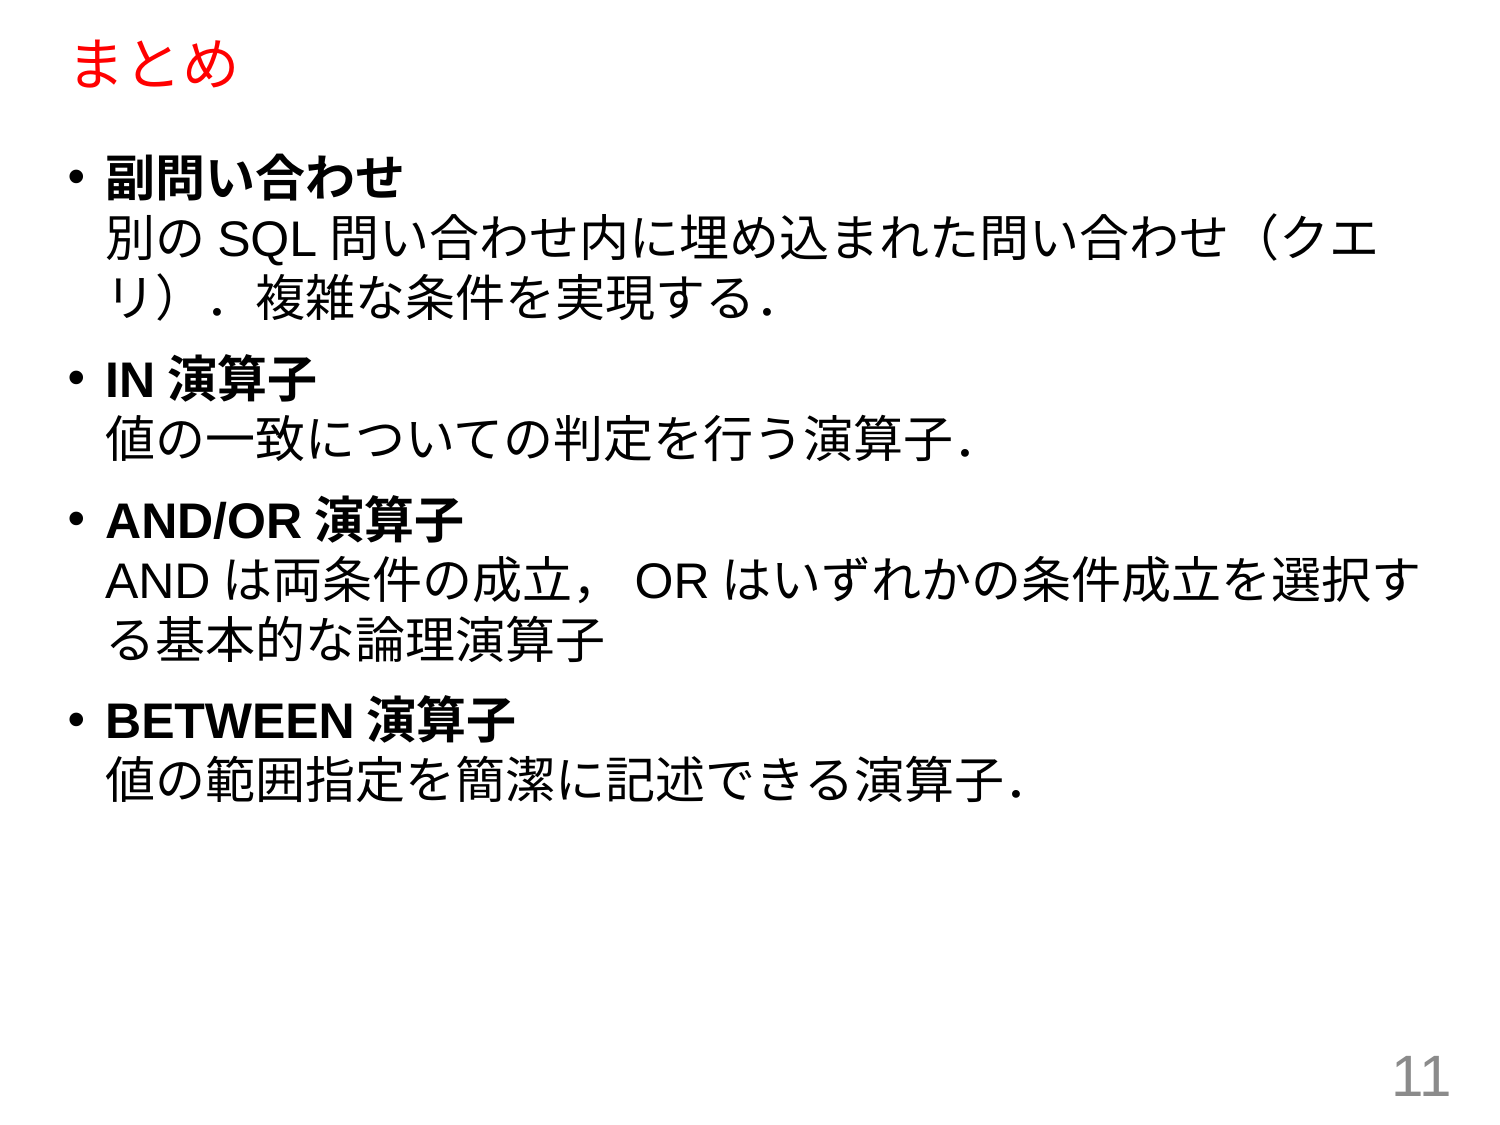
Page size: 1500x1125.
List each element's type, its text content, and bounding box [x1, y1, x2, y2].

title まとめ [52, 28, 1441, 106]
slide_number 11 [1129, 1042, 1467, 1103]
list 副問い合わせ 別のSQL問い合わせ内に埋め込まれた問い合わせ（クエリ）．複雑な条件を実現する． IN演算子 値の一致についての判定を行う演算子． AND/OR演算子 ANDは両条件の成立，ORはいずれかの条件成立を選択する基本的な論理演算子 BETWEEN演算子 値の範囲指定を簡潔に記述できる演算子． [52, 138, 1441, 1014]
